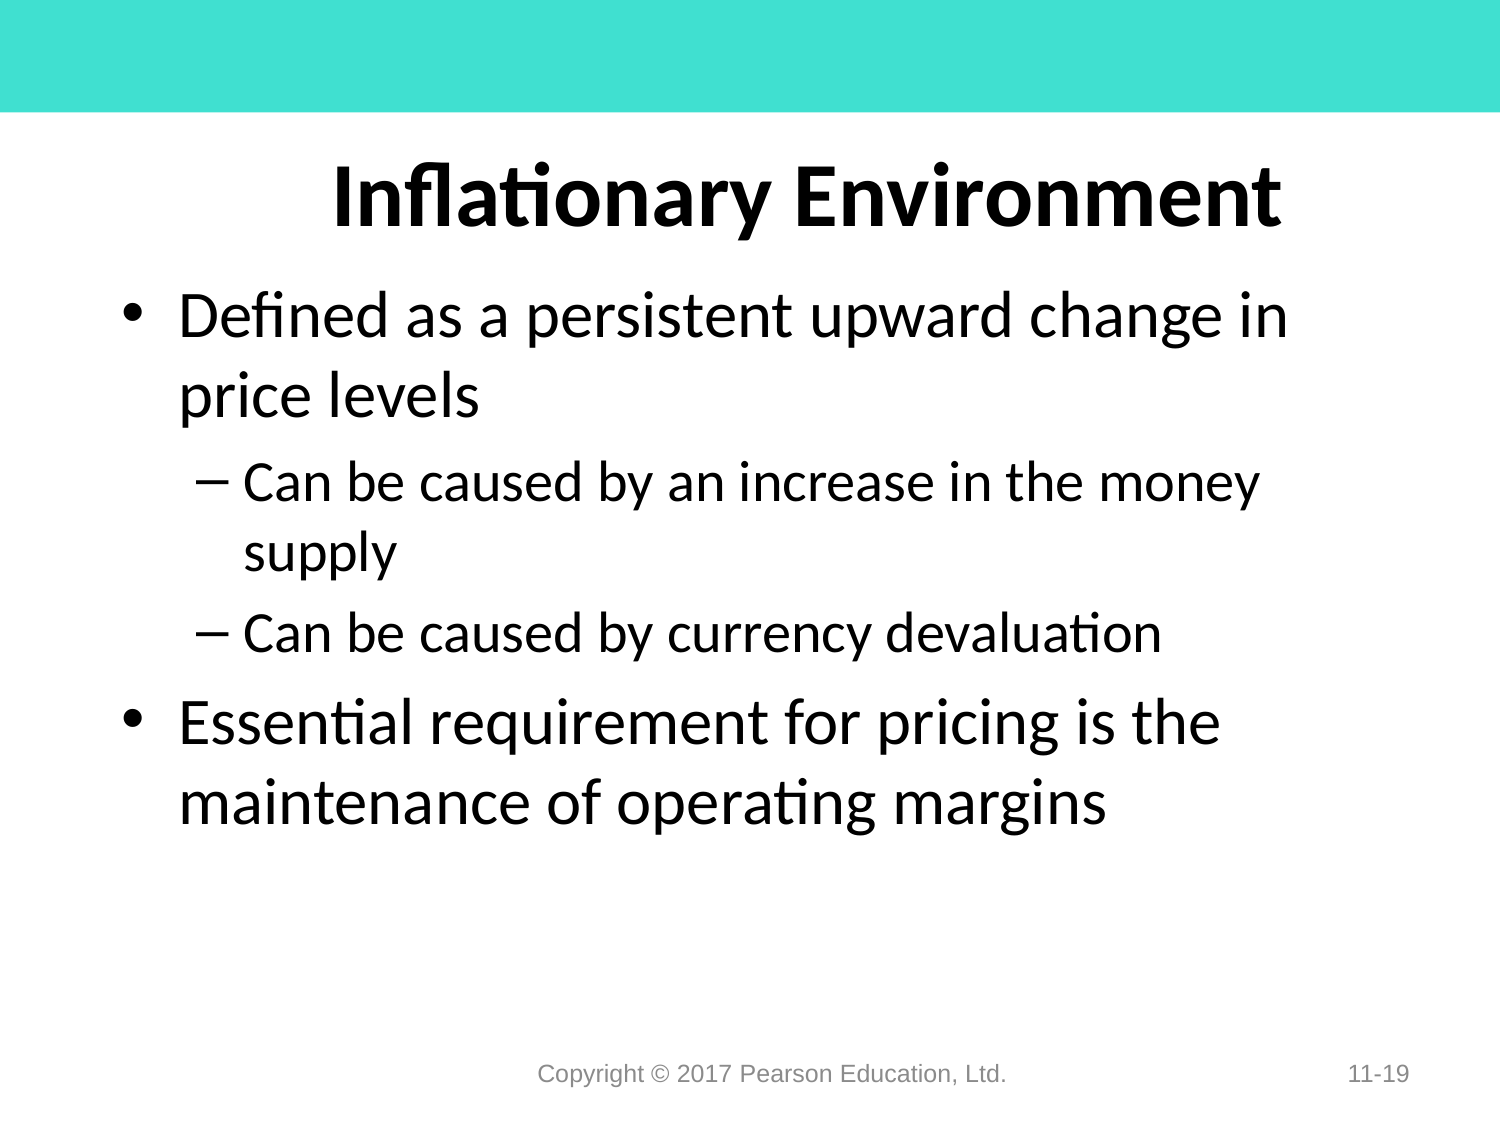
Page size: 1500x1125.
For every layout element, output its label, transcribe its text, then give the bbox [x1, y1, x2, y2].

slide_number 11-19 [1074, 1042, 1425, 1103]
list Defined as a persistent upward change in price levels Can be caused by an increase in the money supply Can be caused by currency devaluation Essential requirement for pricing is the maintenance of operating margins [106, 263, 1443, 1007]
title Inflationary Environment [214, 96, 1402, 263]
footer Copyright © 2017 Pearson Education, Ltd. [500, 1042, 1046, 1103]
